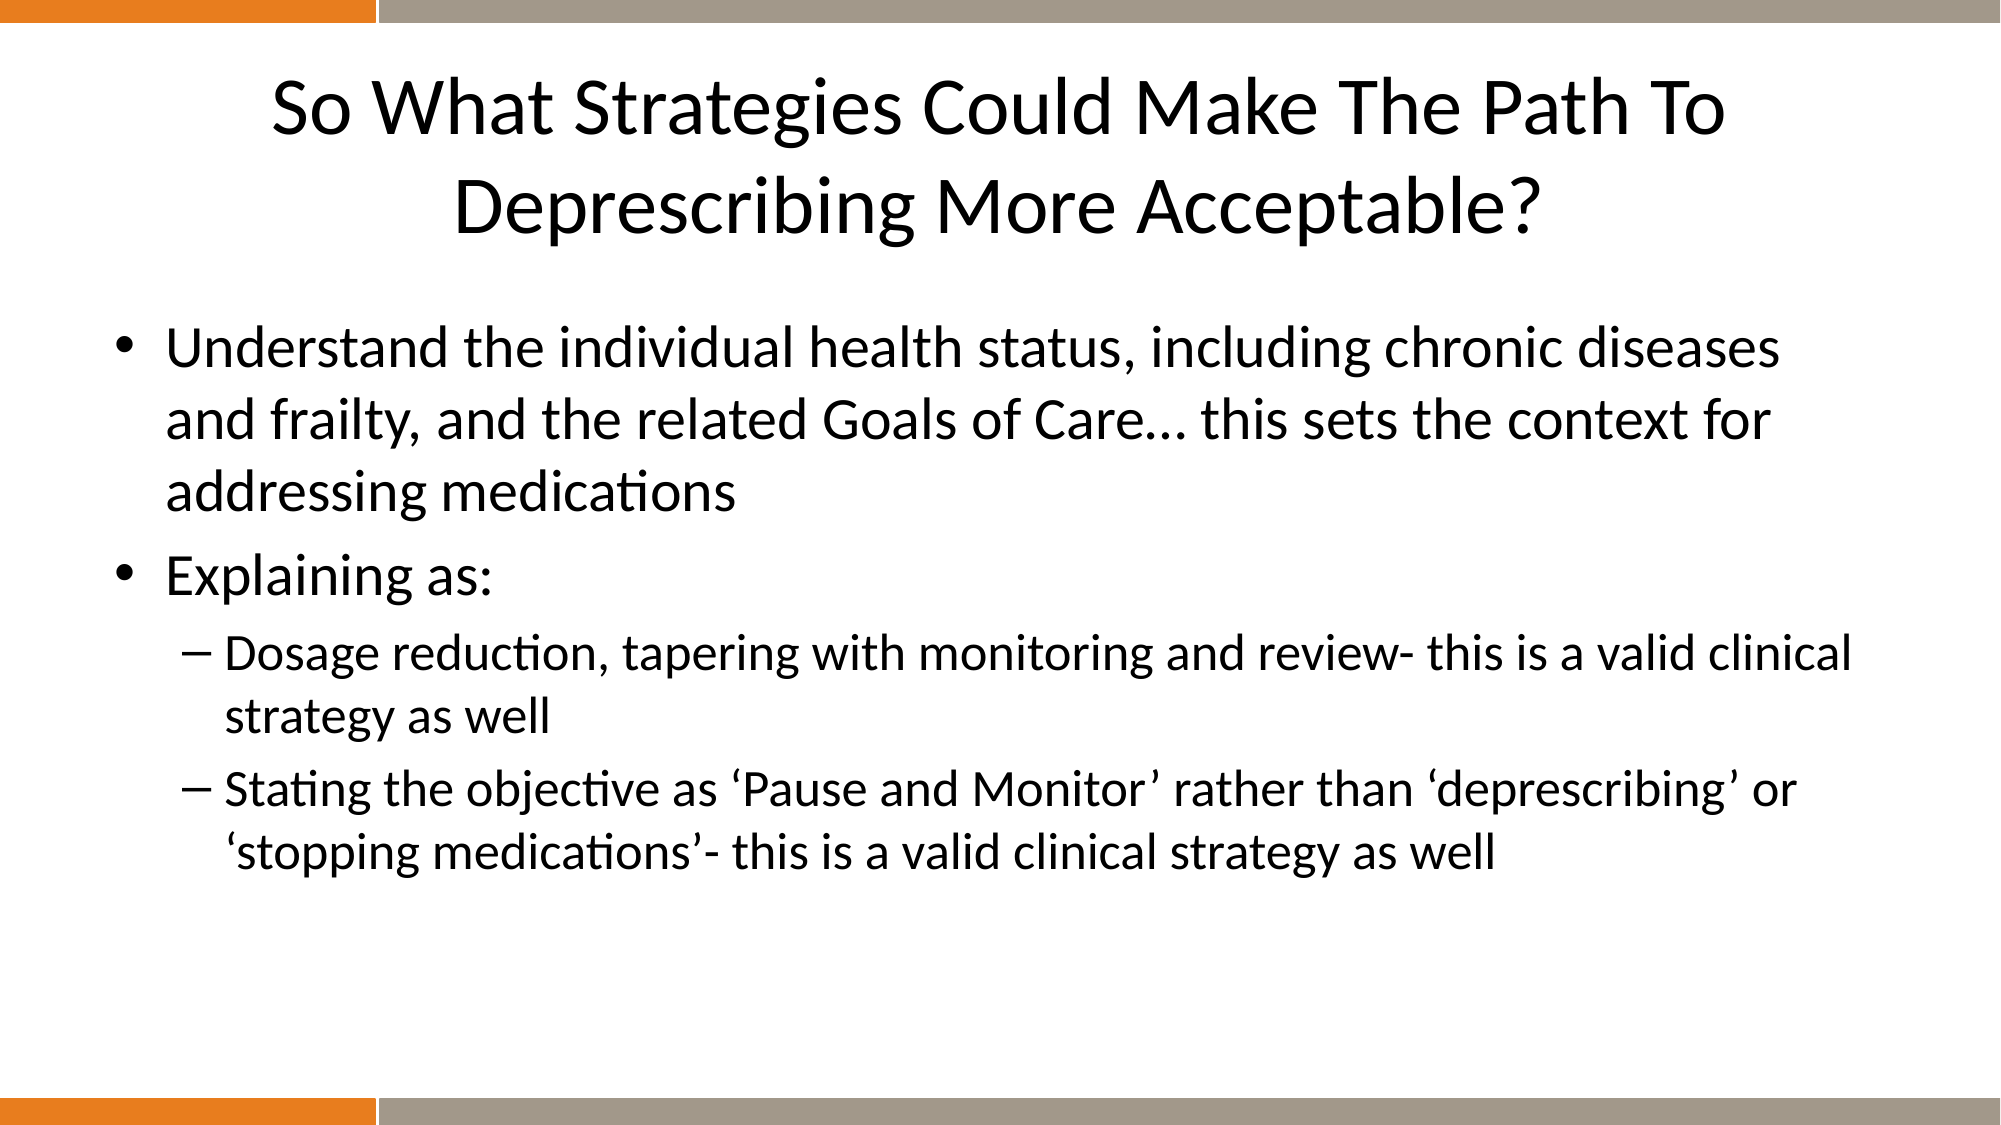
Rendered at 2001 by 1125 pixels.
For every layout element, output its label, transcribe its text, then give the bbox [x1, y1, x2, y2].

list Understand the individual health status, including chronic diseases and frailty, and the related Goals of Care… this sets the context for addressing medications Explaining as: Dosage reduction, tapering with monitoring and review- this is a valid clinical strategy as well Stating the objective as ‘Pause and Monitor’ rather than ‘deprescribing’ or ‘stopping medications’- this is a valid clinical strategy as well [99, 299, 1900, 1005]
title So What Strategies Could Make The Path To Deprescribing More Acceptable? [99, 45, 1900, 233]
